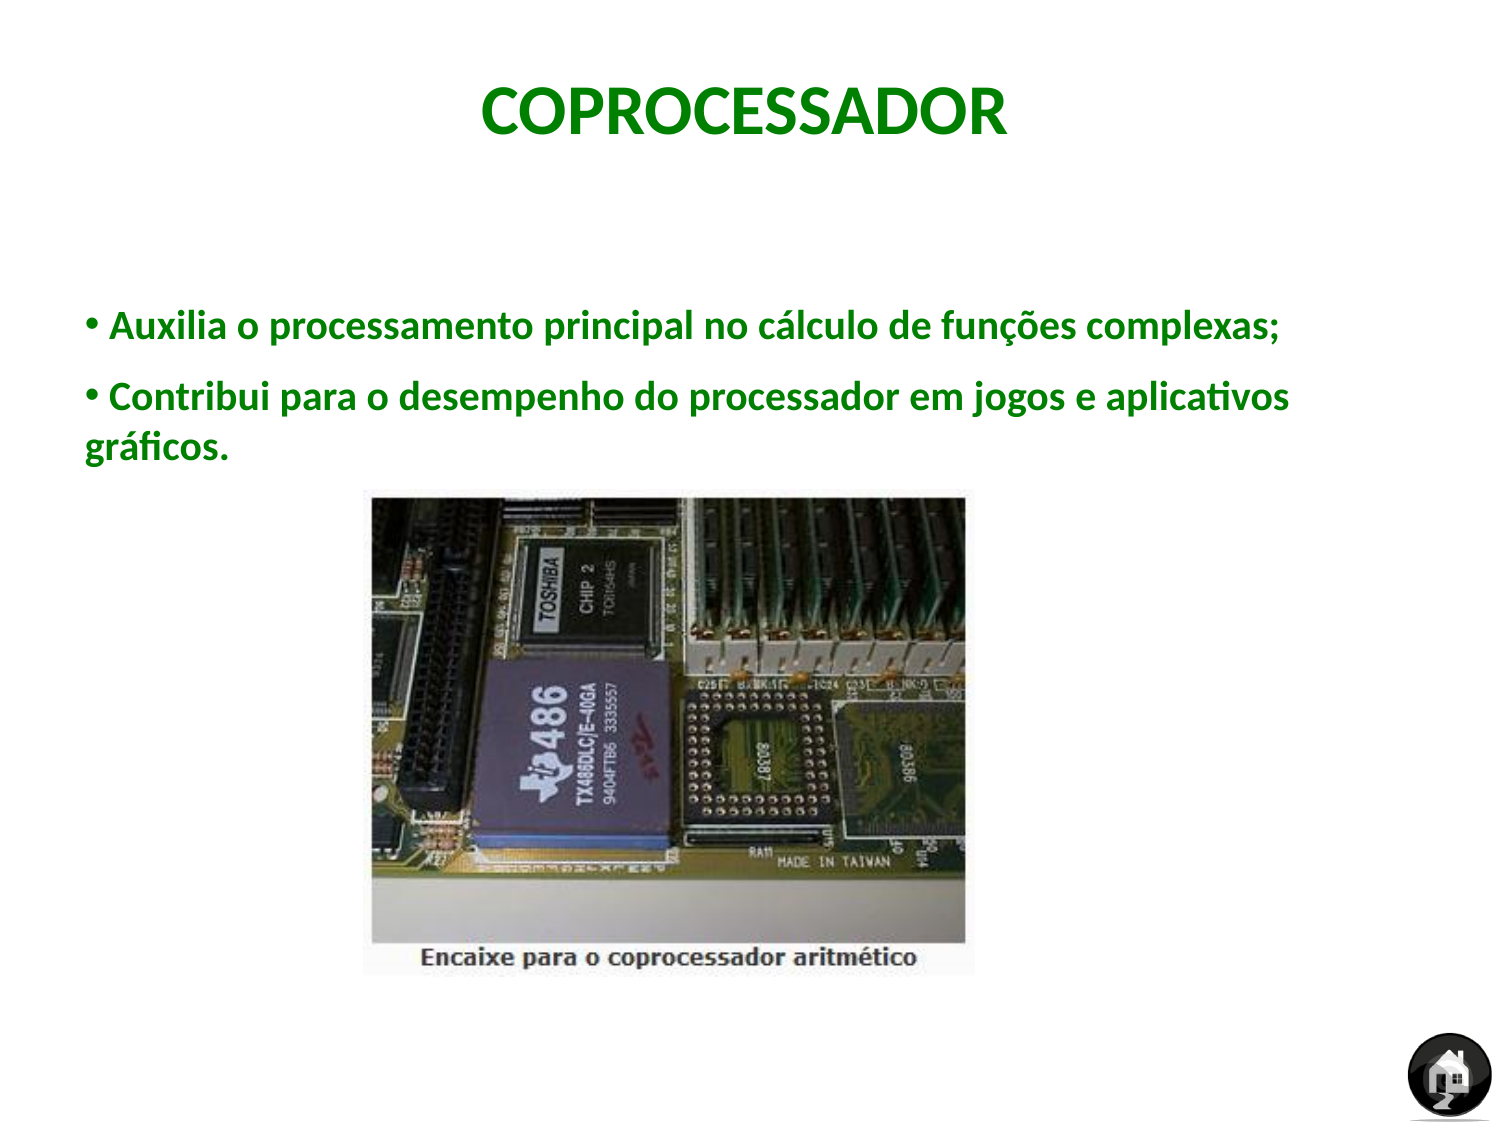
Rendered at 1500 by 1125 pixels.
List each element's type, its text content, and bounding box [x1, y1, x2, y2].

picture [363, 489, 975, 978]
picture [1399, 1024, 1500, 1125]
title COPROCESSADOR [70, 55, 1421, 243]
text_box Auxilia o processamento principal no cálculo de funções complexas; Contribui para o desempenho do processador em jogos e aplicativos gráficos. [70, 290, 1430, 477]
